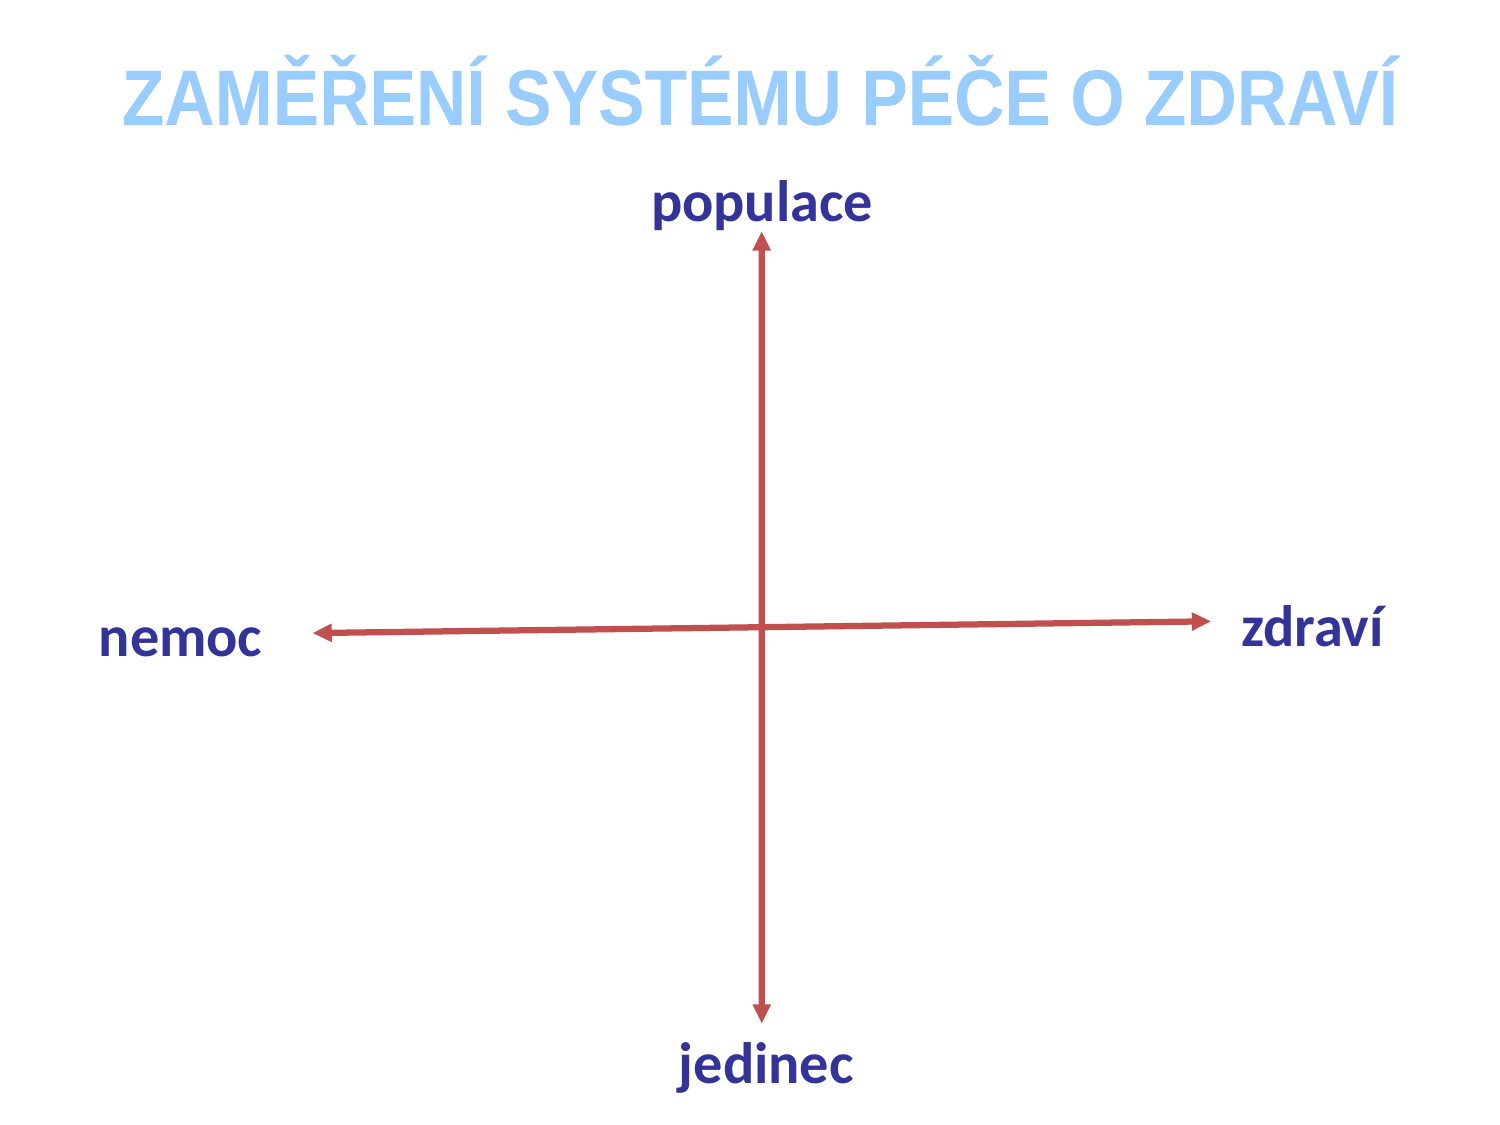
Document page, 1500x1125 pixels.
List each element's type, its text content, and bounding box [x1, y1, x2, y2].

text_box zdraví [1226, 580, 1475, 635]
text_box populace [572, 155, 951, 212]
text_box [755, 231, 768, 627]
text_box nemoc [84, 590, 313, 643]
text_box [755, 628, 768, 1017]
text_box [313, 615, 1211, 640]
text_box jedinec [615, 1017, 918, 1075]
